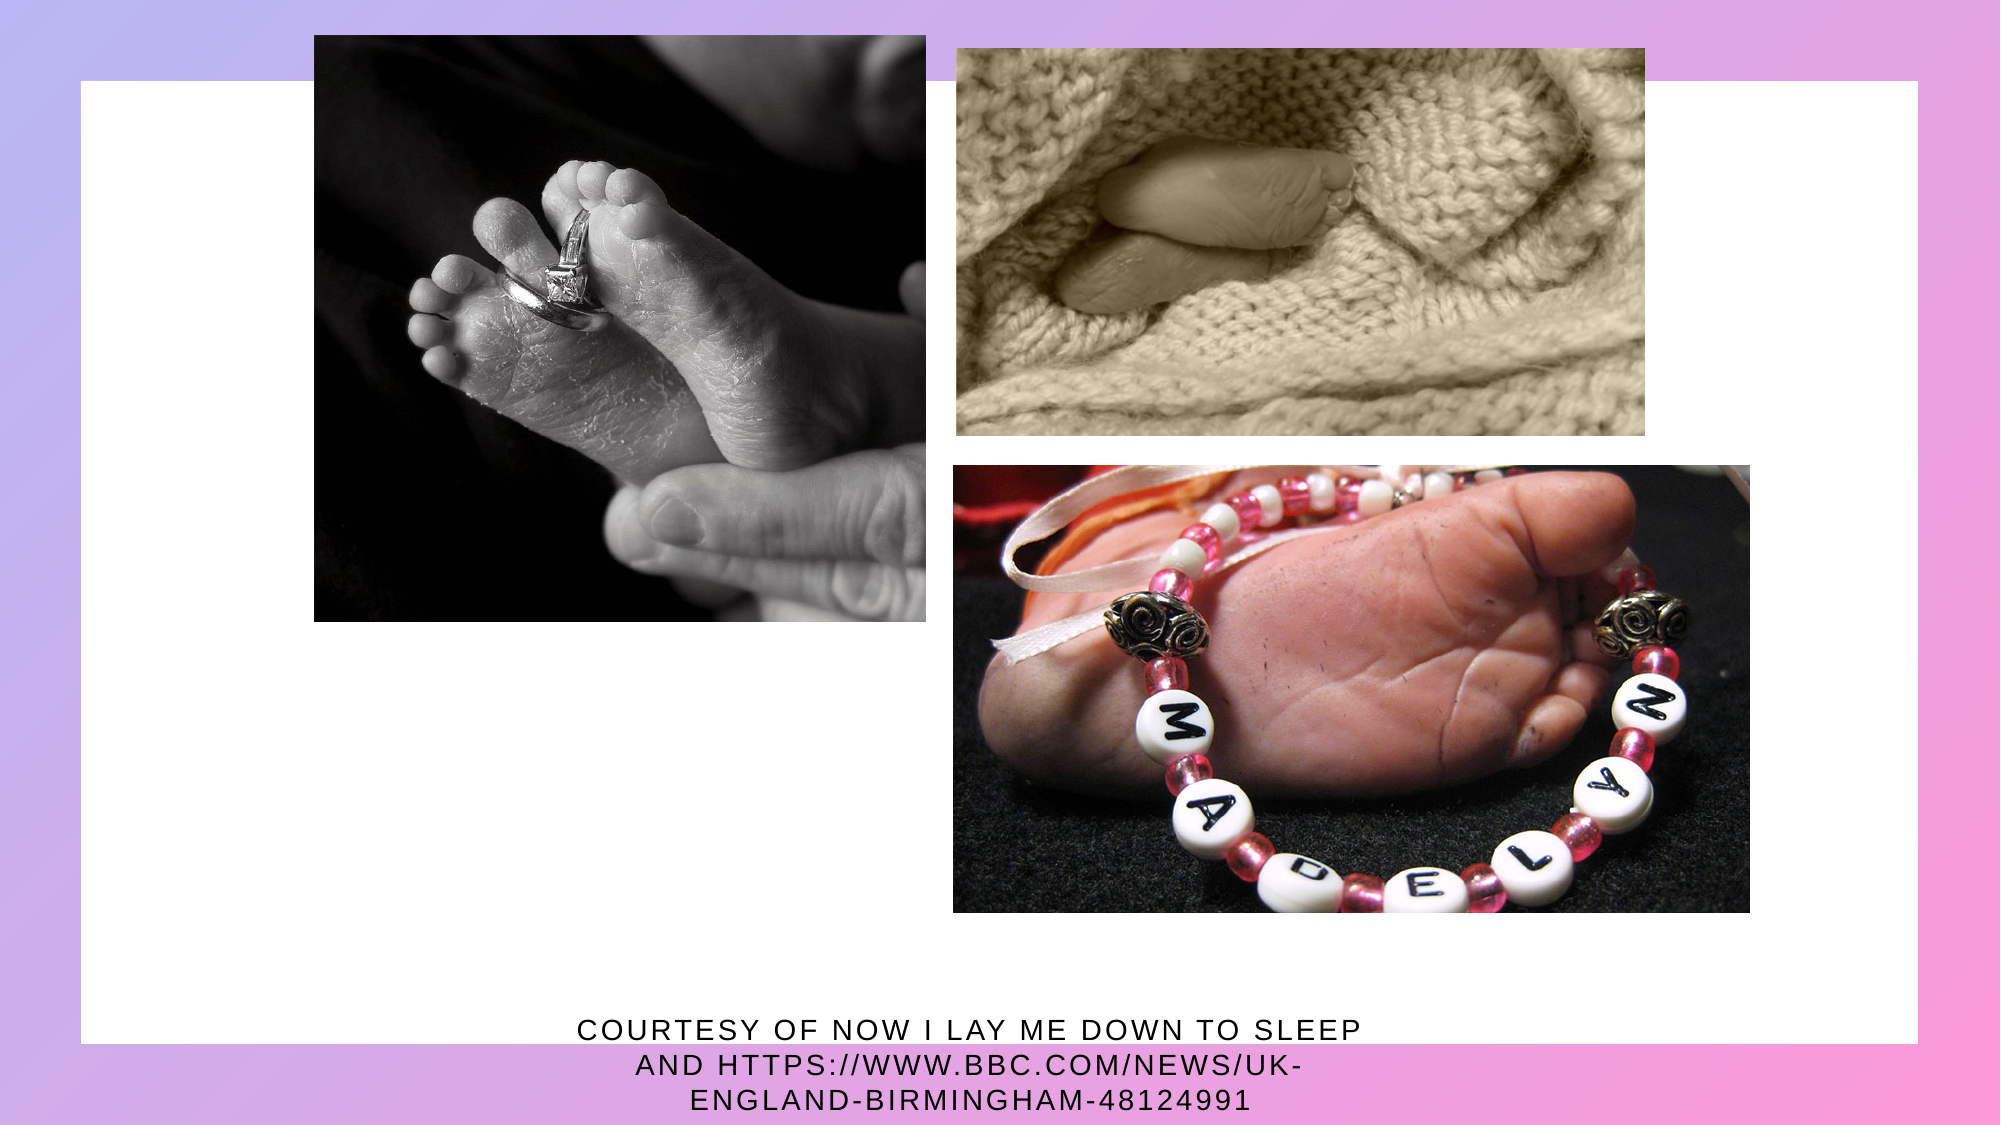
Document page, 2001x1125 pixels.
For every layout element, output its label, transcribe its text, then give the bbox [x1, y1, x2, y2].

picture [956, 48, 1645, 436]
picture [953, 465, 1750, 913]
picture [314, 35, 926, 622]
footer Courtesy of Now I Lay Me Down to Sleep and https://www.bbc.com/news/uk-england-birmingham-48124991 [551, 1024, 1390, 1103]
